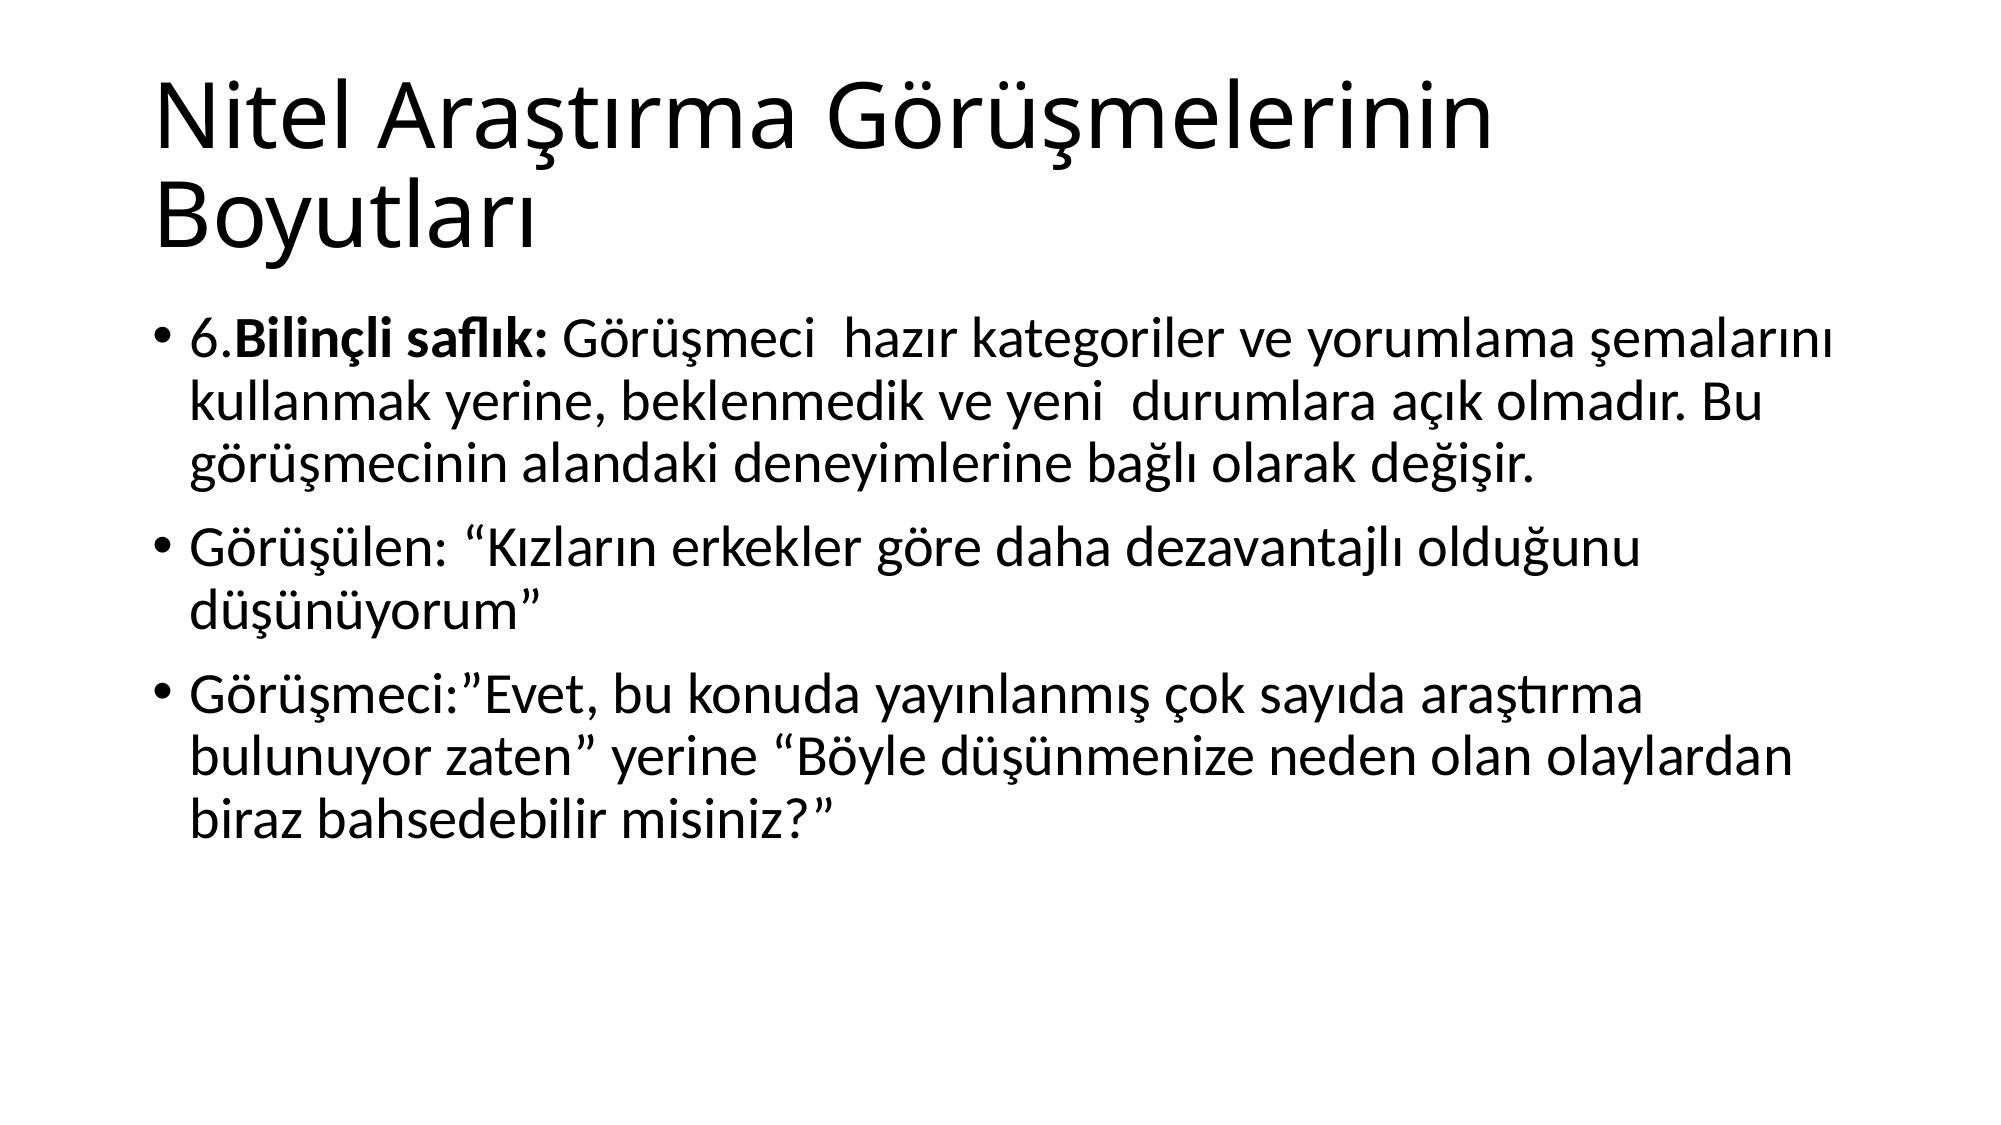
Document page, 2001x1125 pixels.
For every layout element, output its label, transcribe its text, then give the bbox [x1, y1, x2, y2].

list 6.Bilinçli saflık: Görüşmeci hazır kategoriler ve yorumlama şemalarını kullanmak yerine, beklenmedik ve yeni durumlara açık olmadır. Bu görüşmecinin alandaki deneyimlerine bağlı olarak değişir. Görüşülen: “Kızların erkekler göre daha dezavantajlı olduğunu düşünüyorum” Görüşmeci:”Evet, bu konuda yayınlanmış çok sayıda araştırma bulunuyor zaten” yerine “Böyle düşünmenize neden olan olaylardan biraz bahsedebilir misiniz?” [137, 299, 1863, 1014]
title Nitel Araştırma Görüşmelerinin Boyutları [137, 59, 1863, 278]
